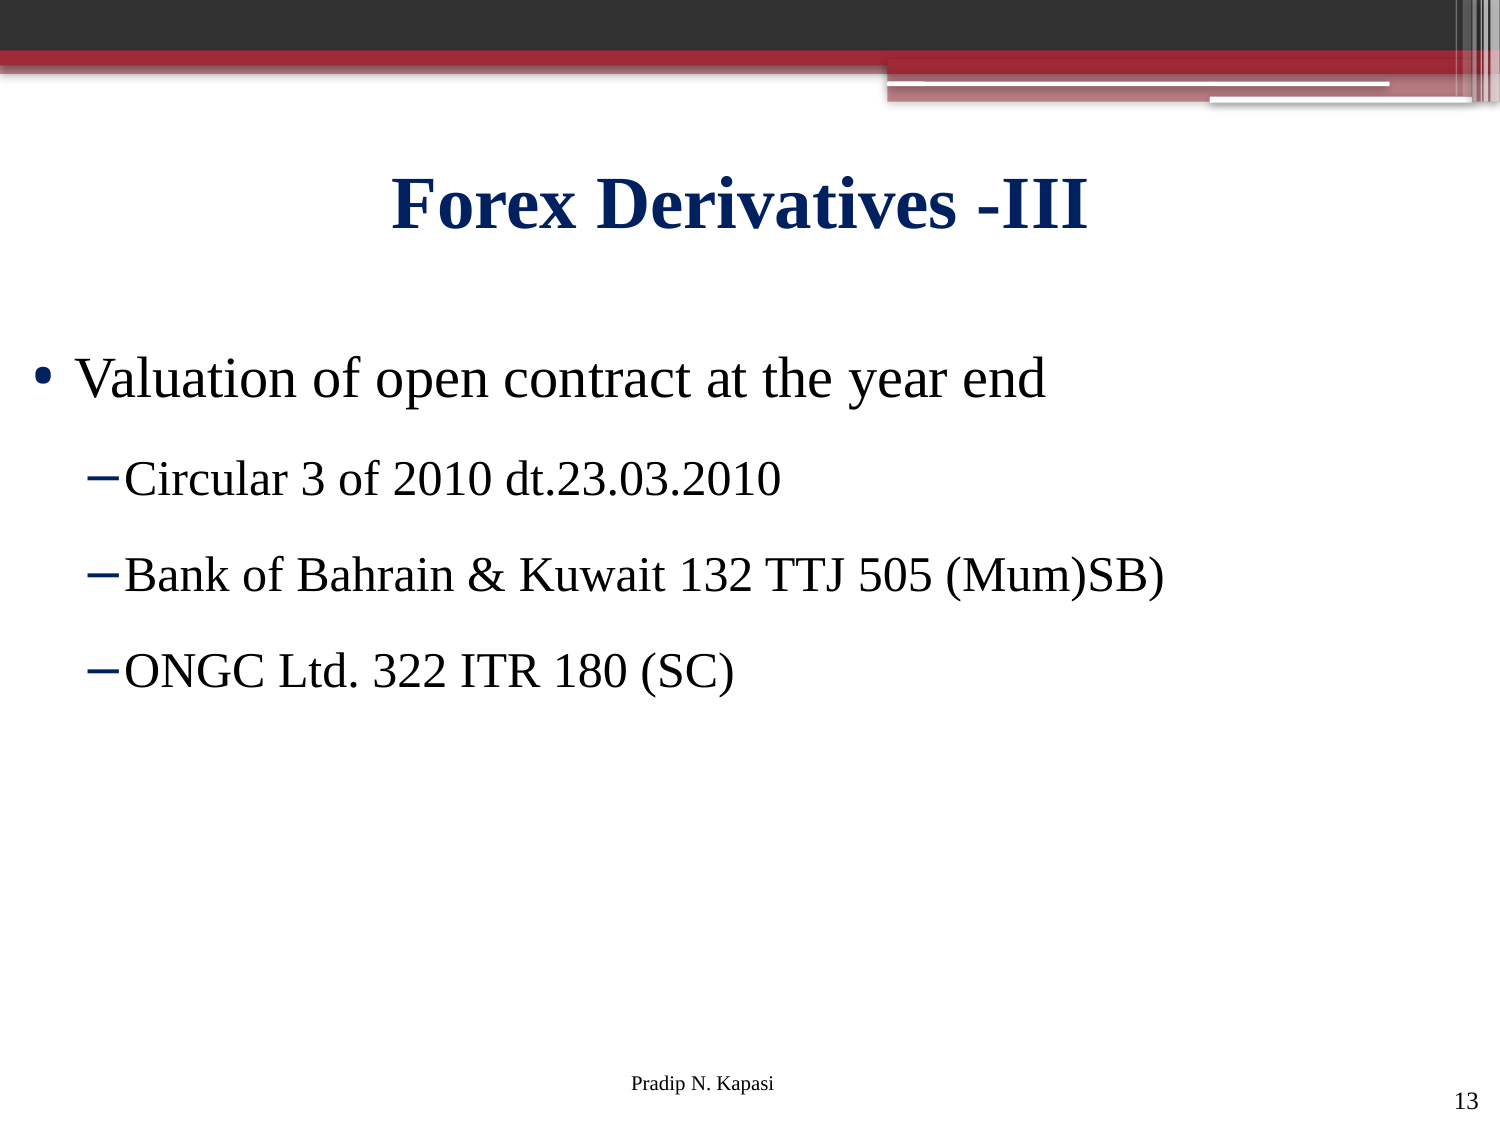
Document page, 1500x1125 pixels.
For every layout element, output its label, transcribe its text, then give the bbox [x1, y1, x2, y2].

footer Pradip N. Kapasi Chartered Accountant [615, 1062, 885, 1121]
list Valuation of open contract at the year end Circular 3 of 2010 dt.23.03.2010 Bank of Bahrain & Kuwait 132 TTJ 505 (Mum)SB) ONGC Ltd. 322 ITR 180 (SC) [0, 296, 1500, 1063]
title Forex Derivatives -III [0, 99, 1500, 296]
slide_number 13 [1368, 1061, 1494, 1122]
